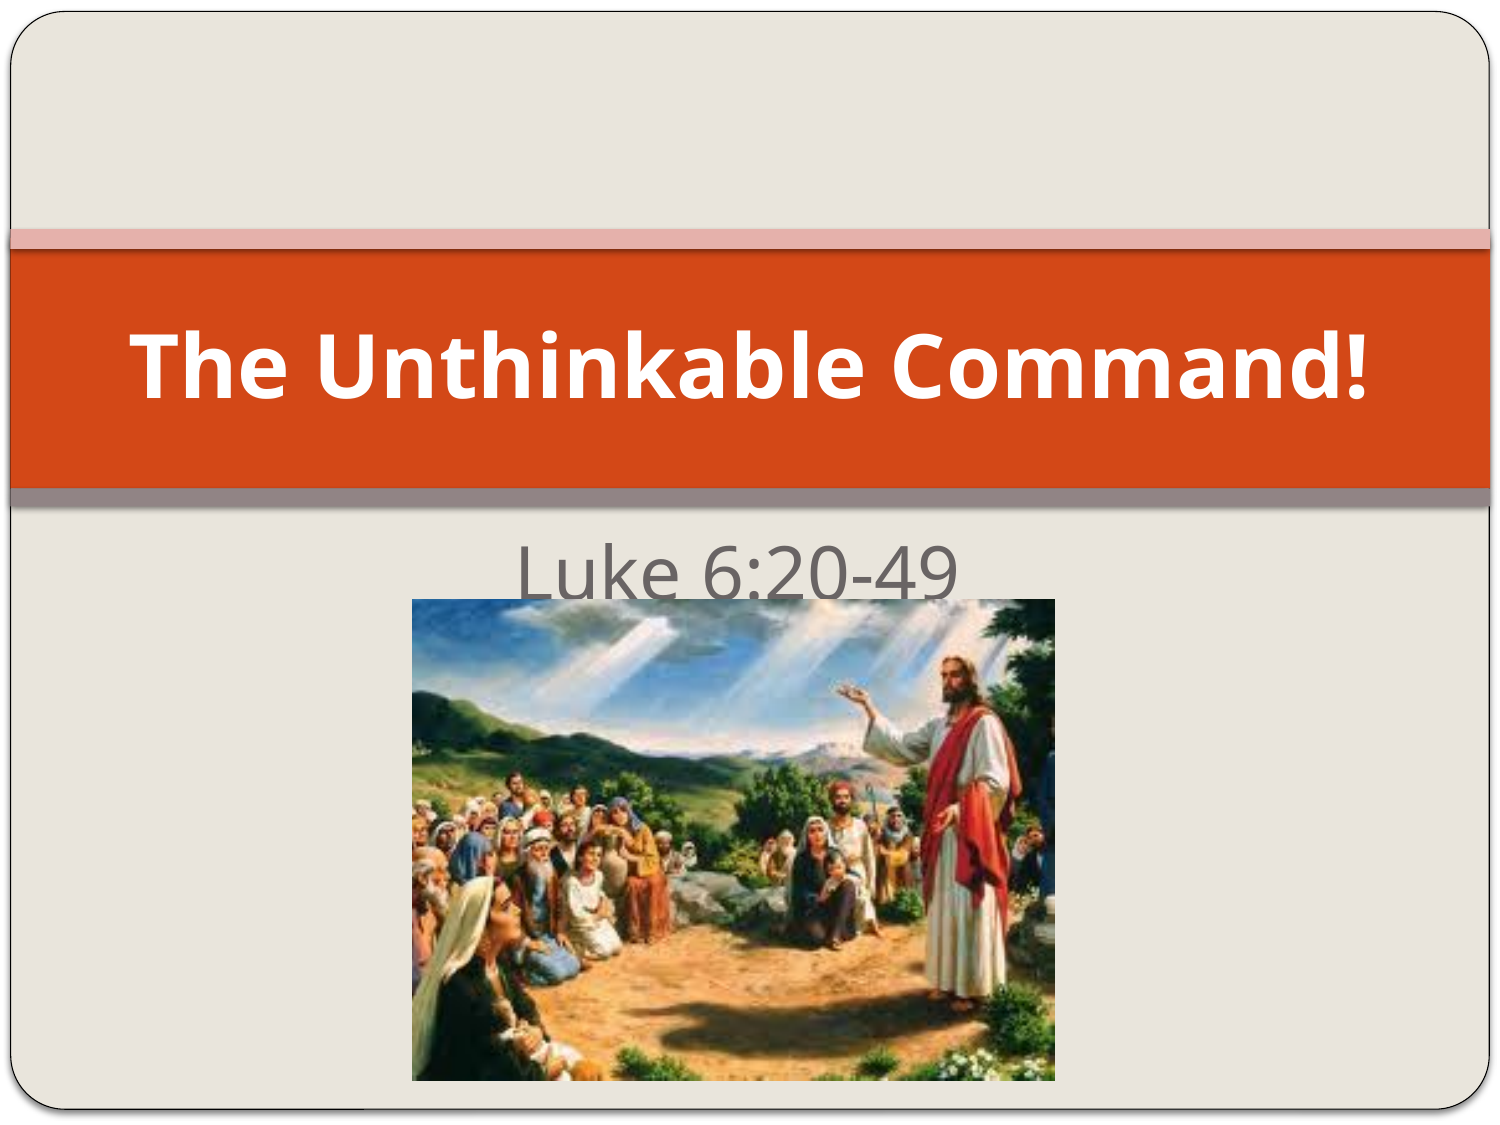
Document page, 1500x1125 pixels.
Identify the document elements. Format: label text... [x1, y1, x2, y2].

subtitle Luke 6:20-49 [212, 512, 1263, 775]
picture [412, 599, 1055, 1082]
title The Unthinkable Command! [75, 247, 1425, 489]
